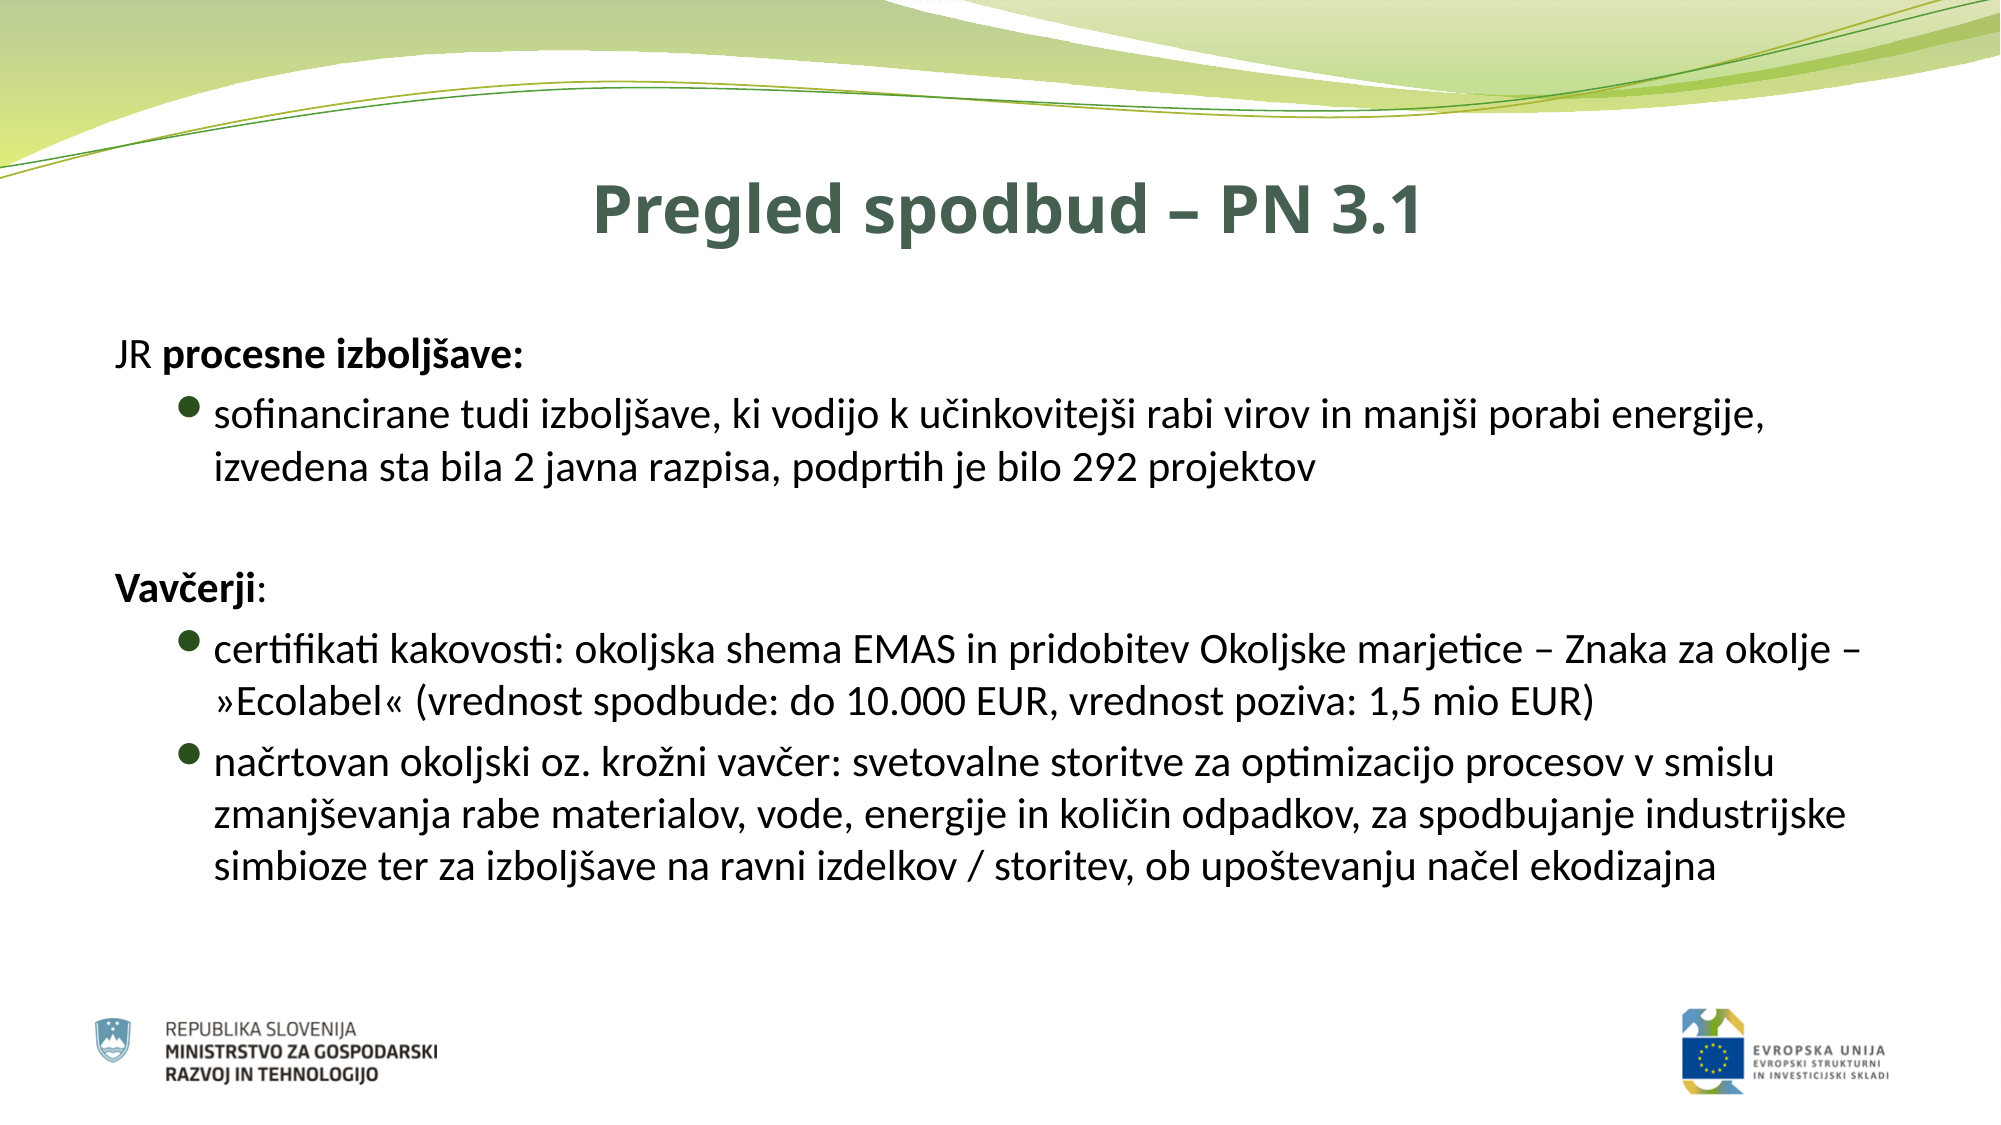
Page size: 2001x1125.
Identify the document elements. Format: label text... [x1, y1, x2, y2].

list JR procesne izboljšave: sofinancirane tudi izboljšave, ki vodijo k učinkovitejši rabi virov in manjši porabi energije, izvedena sta bila 2 javna razpisa, podprtih je bilo 292 projektov Vavčerji: certifikati kakovosti: okoljska shema EMAS in pridobitev Okoljske marjetice – Znaka za okolje – »Ecolabel« (vrednost spodbude: do 10.000 EUR, vrednost poziva: 1,5 mio EUR) načrtovan okoljski oz. krožni vavčer: svetovalne storitve za optimizacijo procesov v smislu zmanjševanja rabe materialov, vode, energije in količin odpadkov, za spodbujanje industrijske simbioze ter za izboljšave na ravni izdelkov / storitev, ob upoštevanju načel ekodizajna [99, 317, 1900, 911]
picture [95, 1018, 437, 1085]
title Pregled spodbud – PN 3.1 [327, 47, 1693, 247]
picture [1674, 1001, 1900, 1103]
